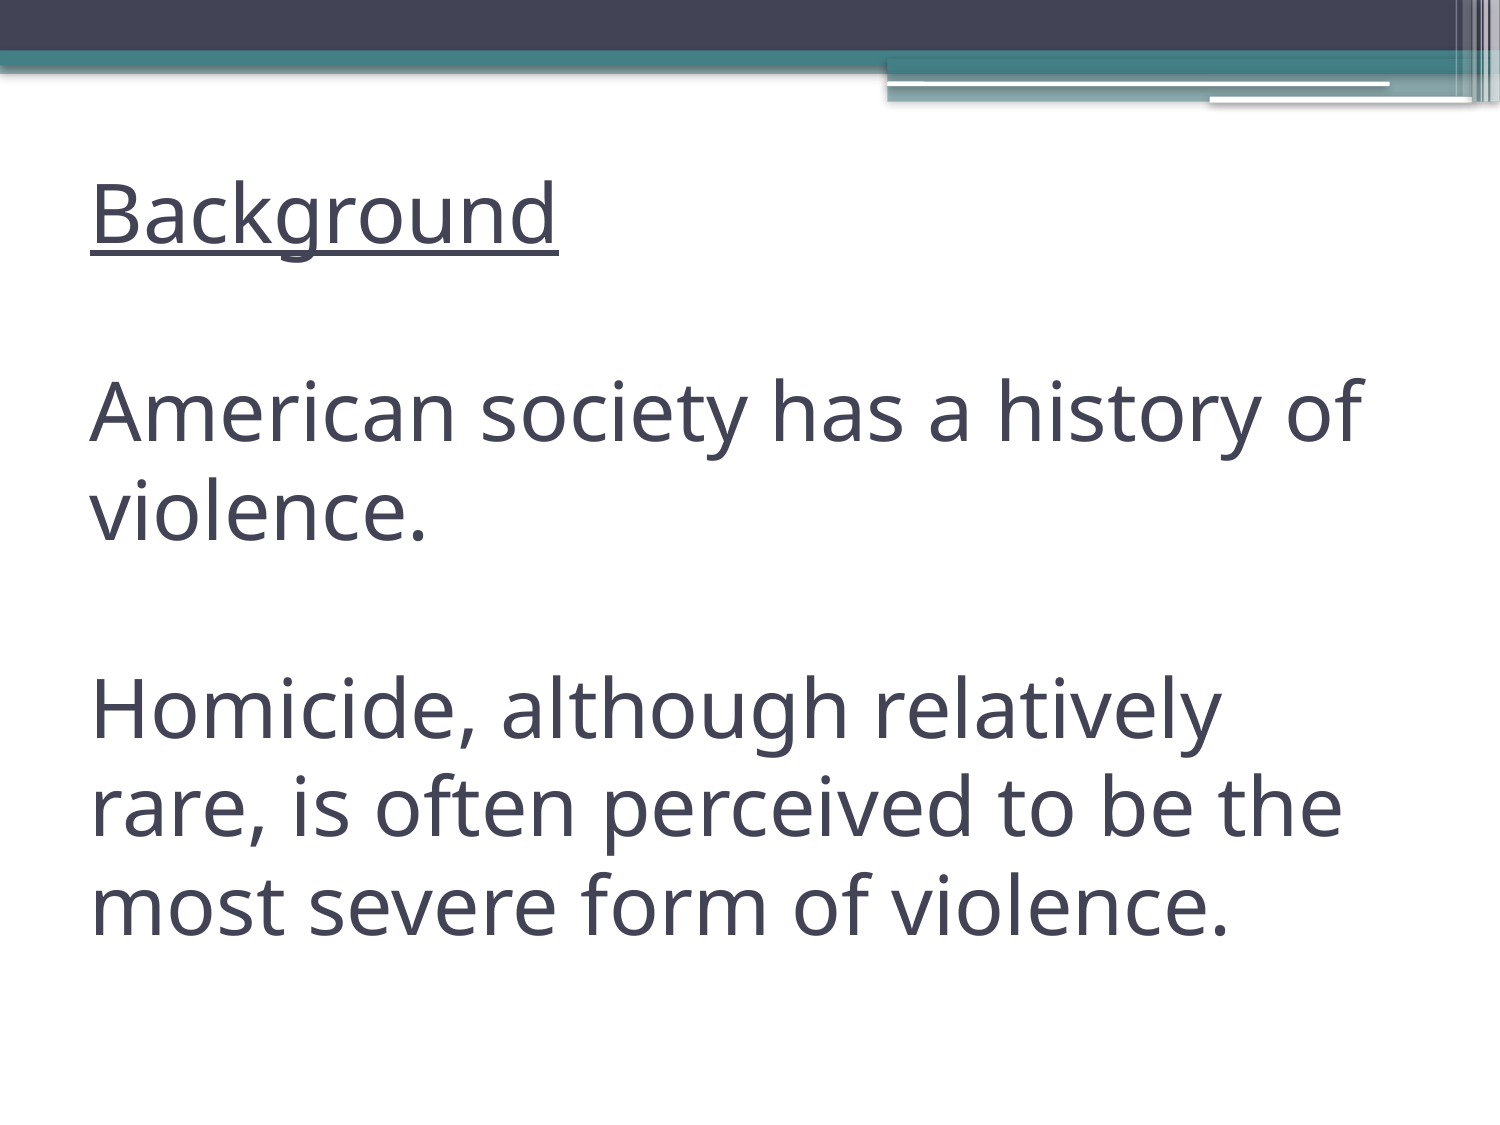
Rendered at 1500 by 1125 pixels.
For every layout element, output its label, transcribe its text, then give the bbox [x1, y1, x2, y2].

title Background American society has a history of violence. Homicide, although relatively rare, is often perceived to be the most severe form of violence. [75, 149, 1425, 1063]
